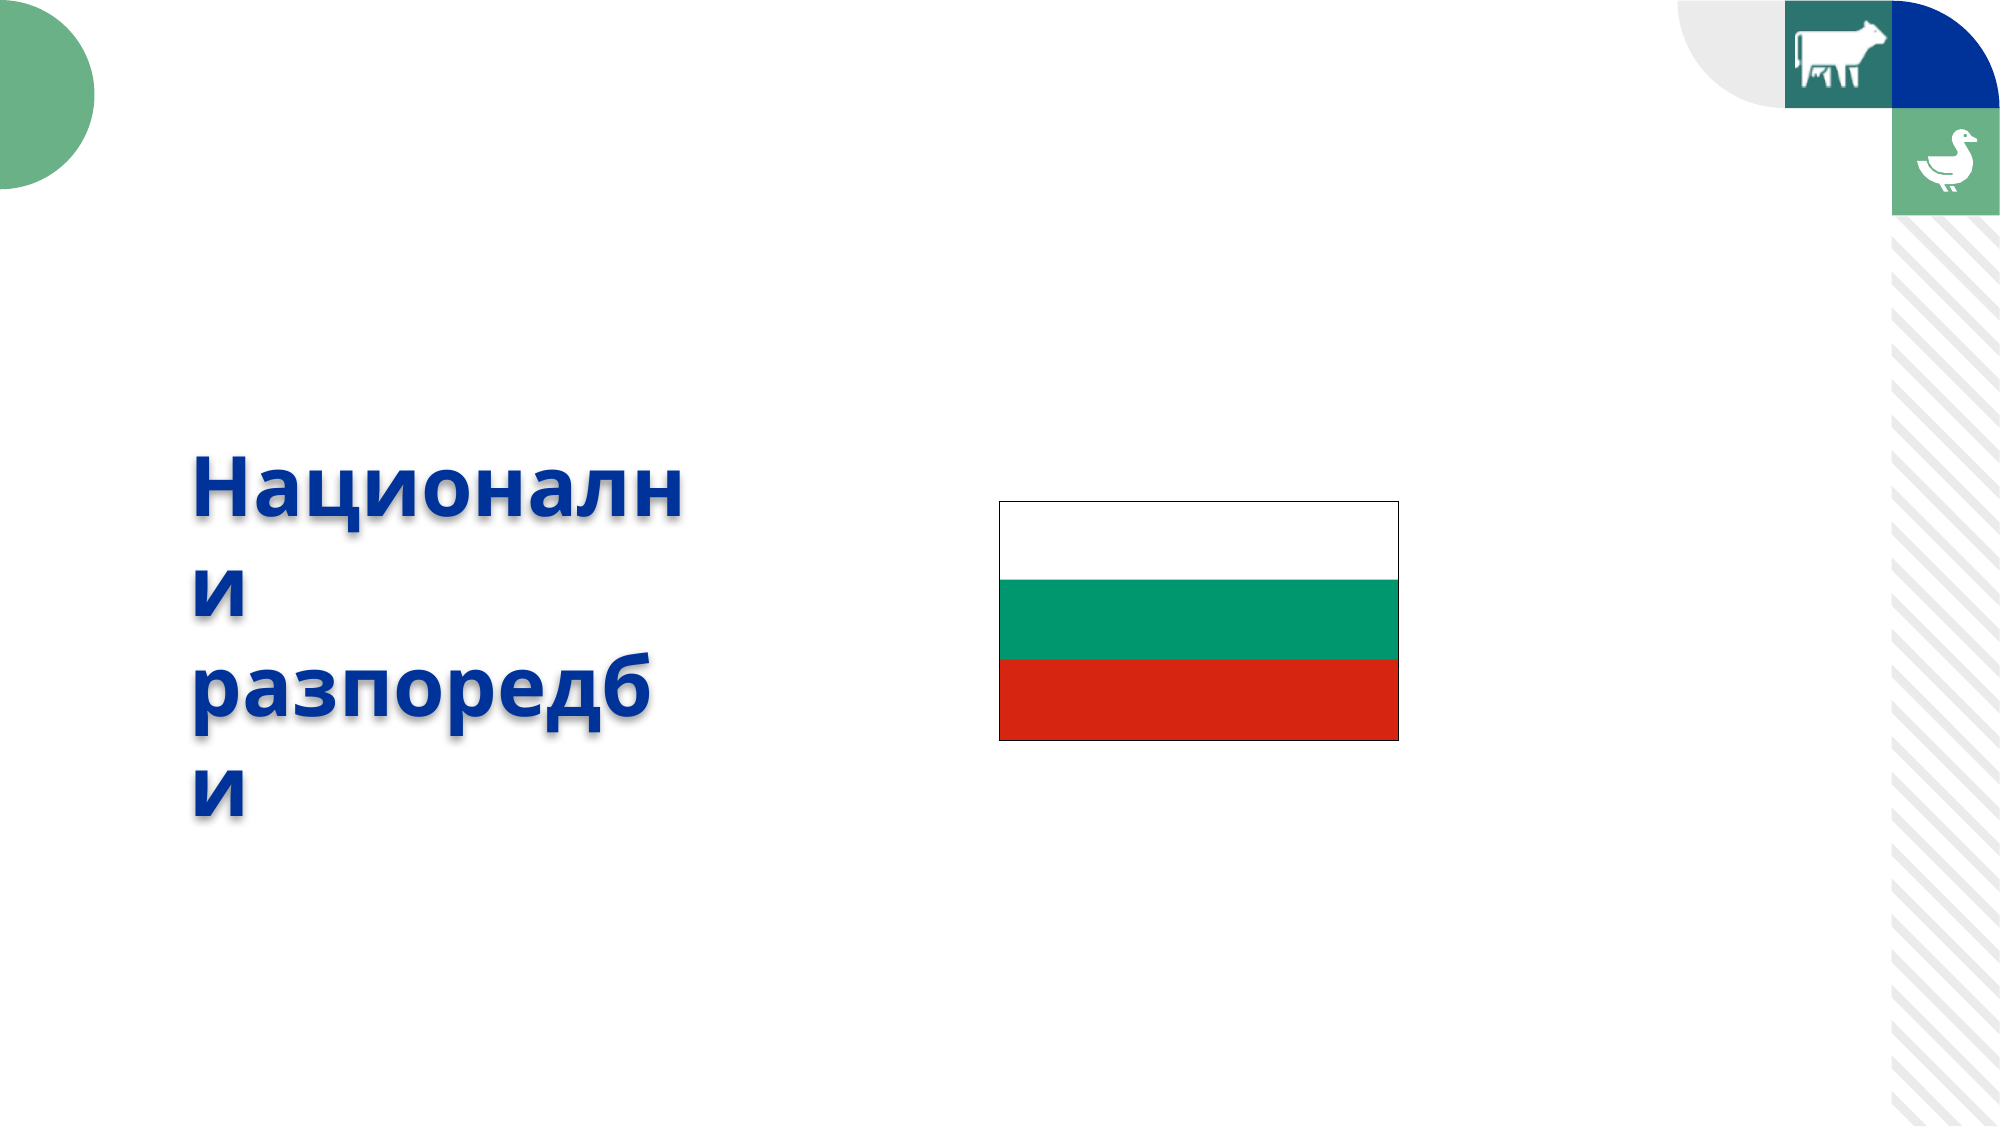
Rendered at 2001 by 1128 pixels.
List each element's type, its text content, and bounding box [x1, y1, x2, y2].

picture [1795, 20, 1888, 88]
picture [999, 500, 1399, 741]
list Национални разпоредби [174, 426, 712, 695]
